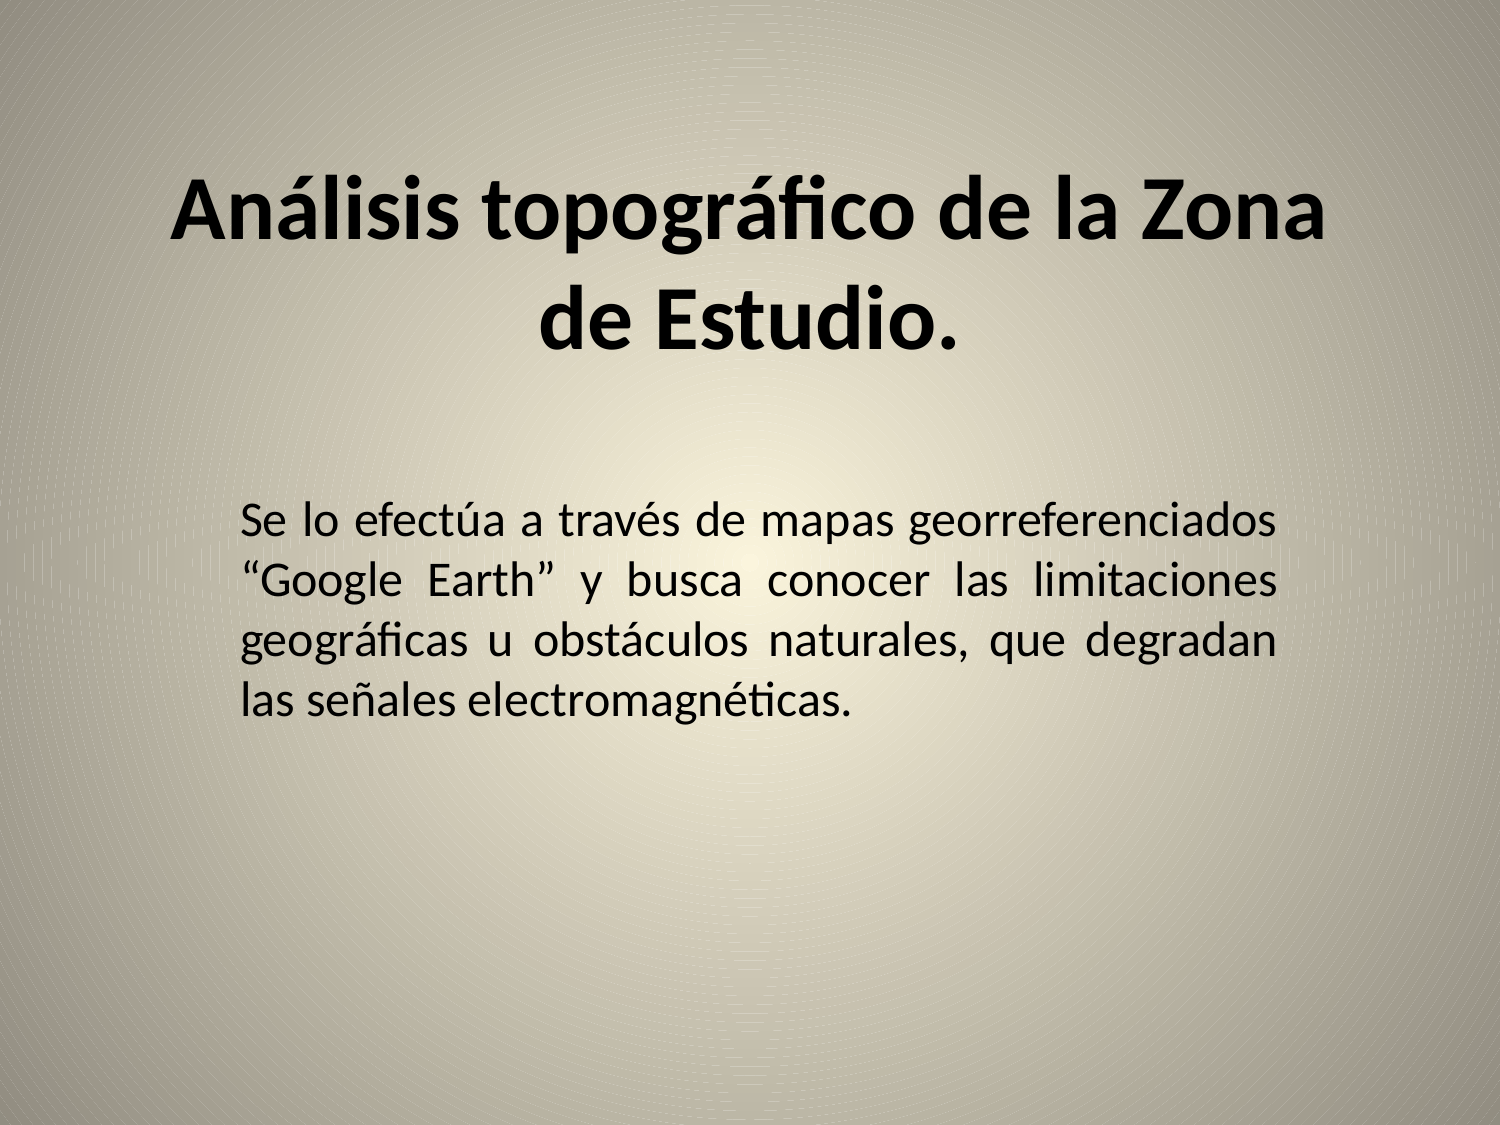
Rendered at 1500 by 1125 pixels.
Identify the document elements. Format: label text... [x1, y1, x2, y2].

title Análisis topográfico de la Zona de Estudio. [112, 137, 1388, 379]
subtitle Se lo efectúa a través de mapas georreferenciados “Google Earth” y busca conocer las limitaciones geográficas u obstáculos naturales, que degradan las señales electromagnéticas. [225, 408, 1294, 917]
